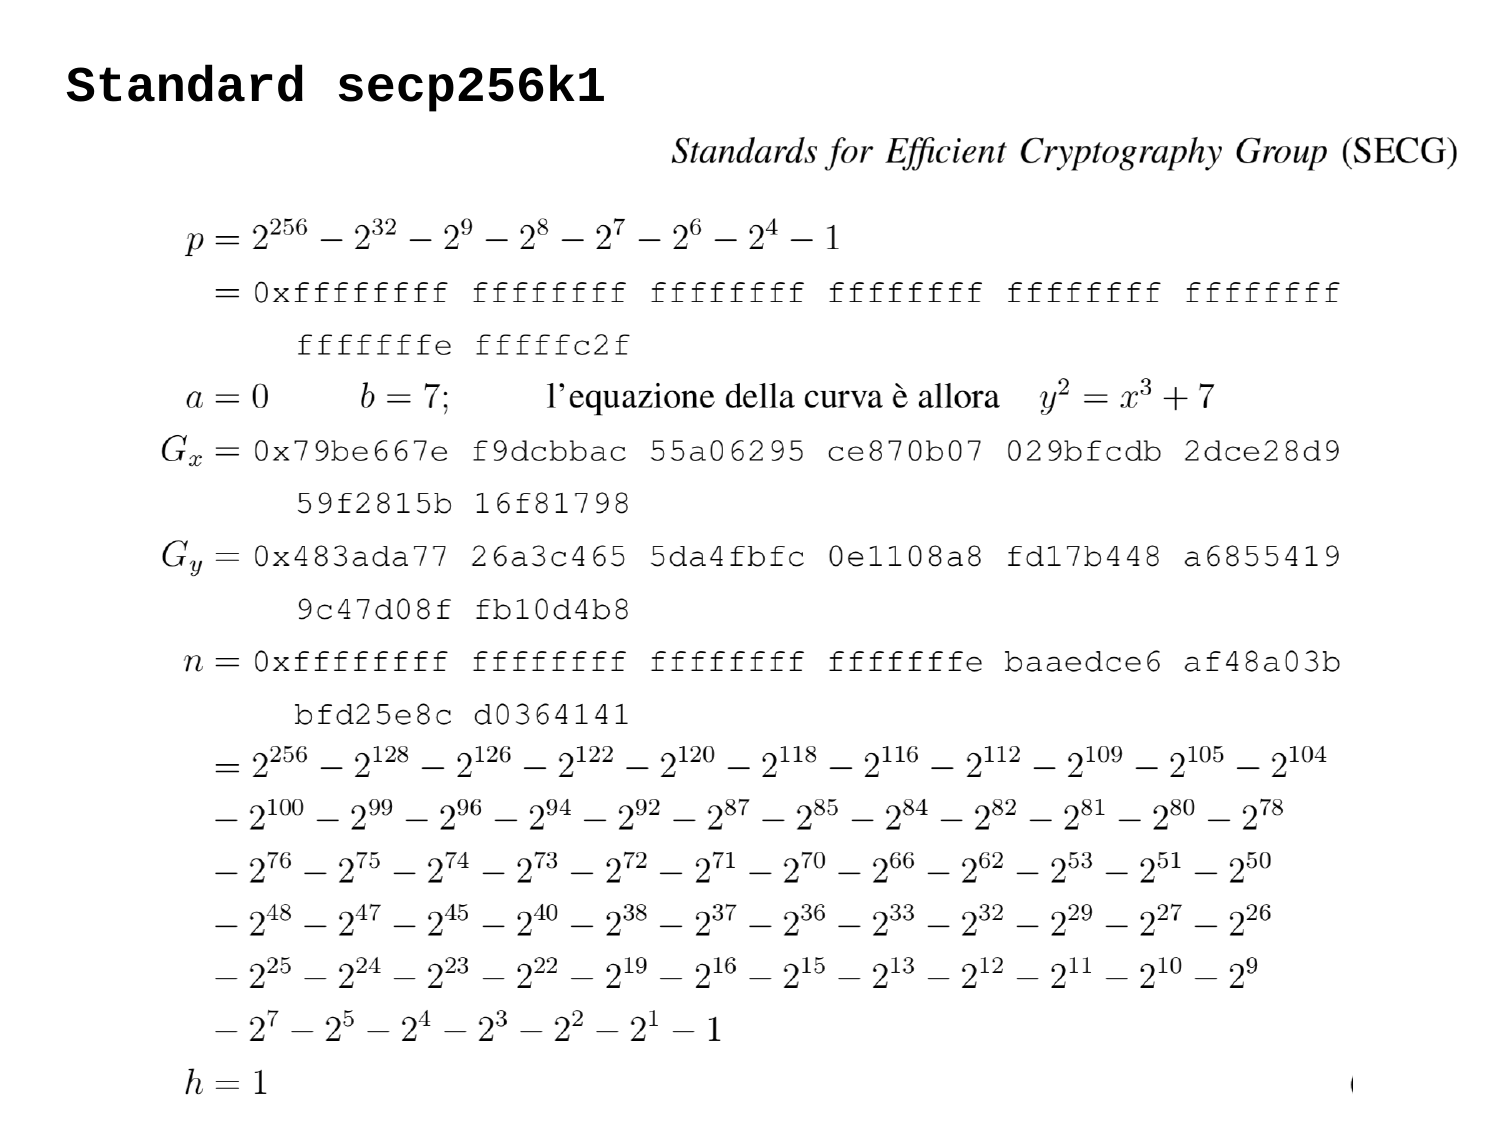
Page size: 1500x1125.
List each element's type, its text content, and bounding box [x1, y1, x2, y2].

picture [139, 195, 1353, 1108]
picture [658, 119, 1467, 178]
text_box Standard secp256k1 [51, 44, 621, 119]
